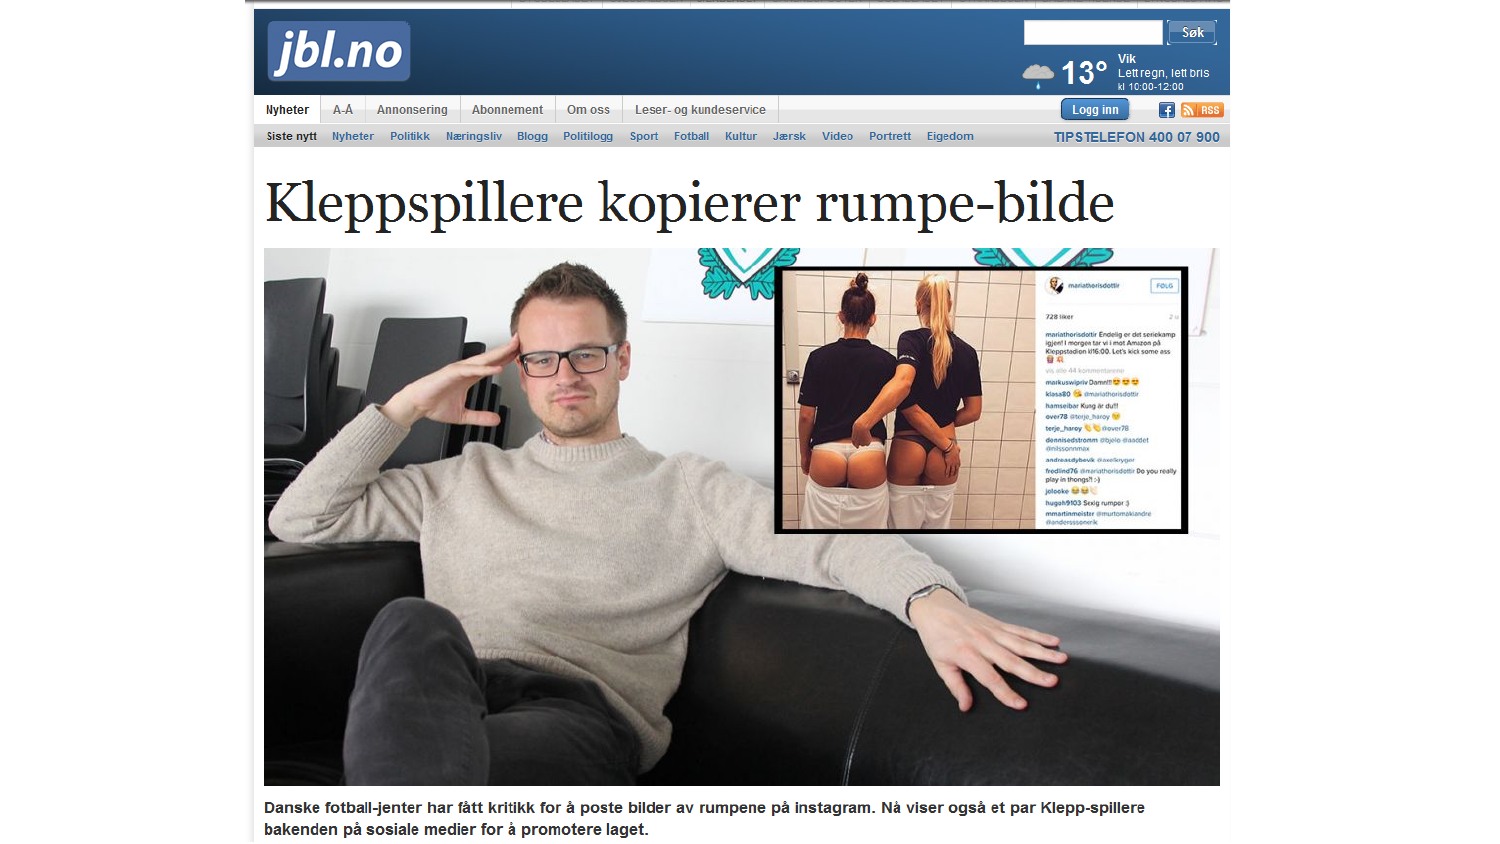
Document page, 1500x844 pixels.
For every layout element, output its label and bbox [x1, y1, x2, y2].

picture [244, 0, 1231, 842]
